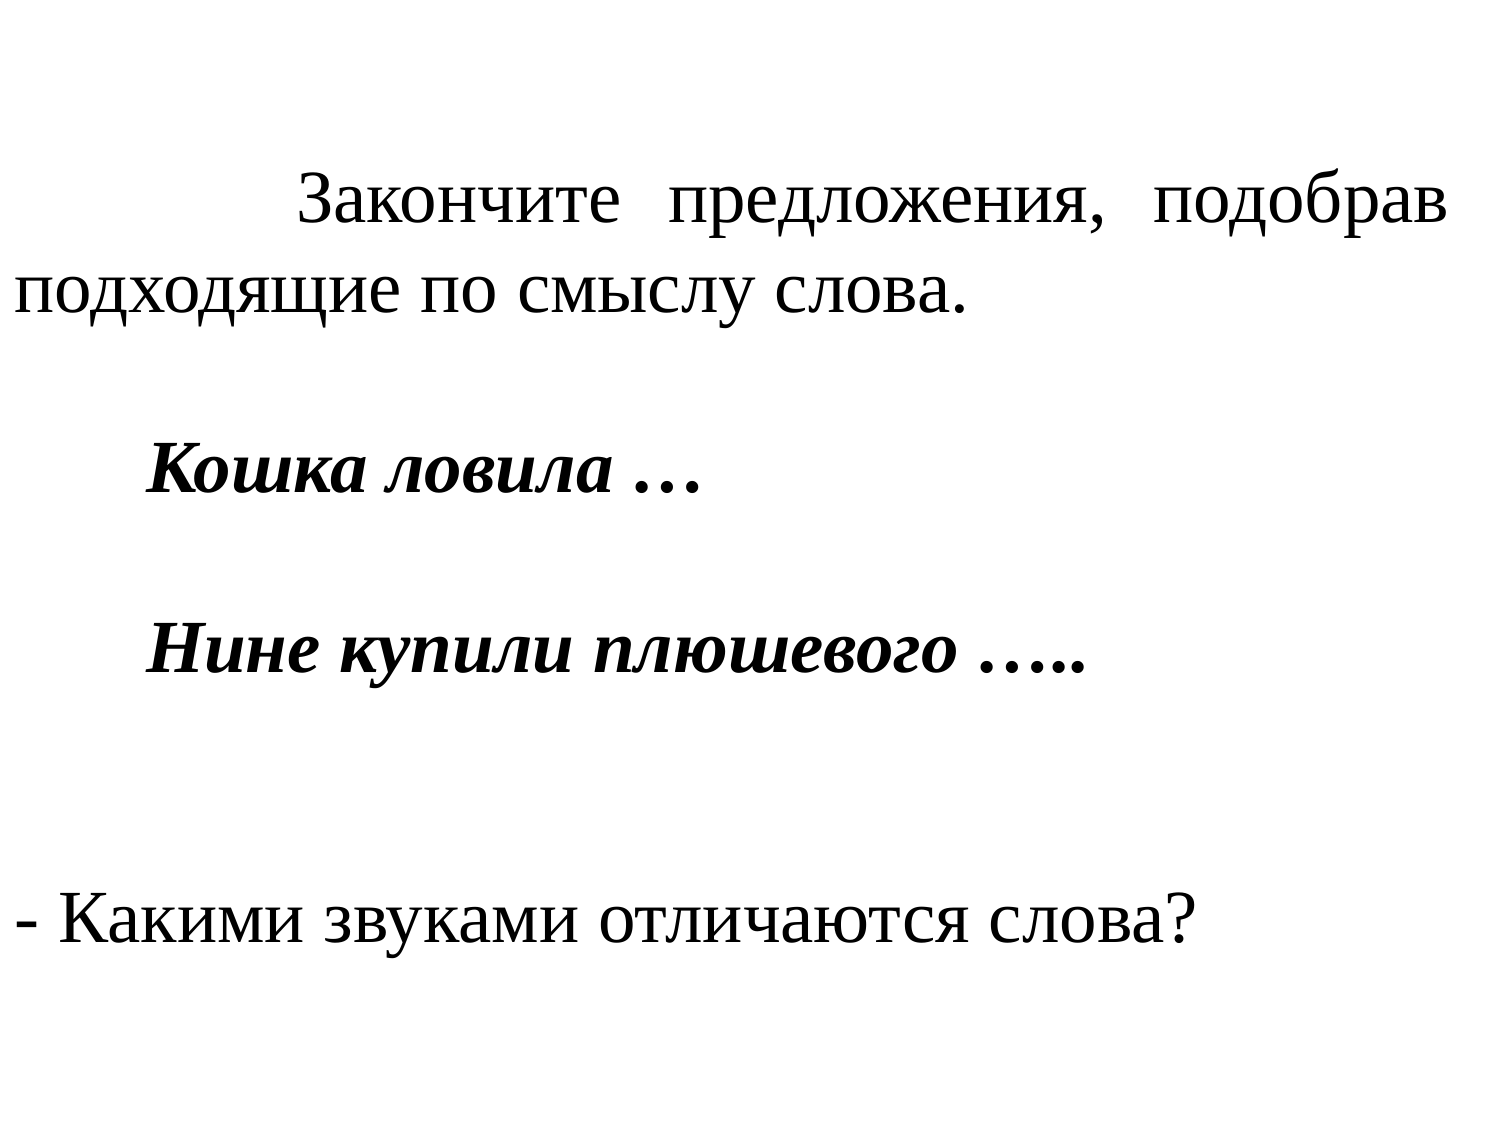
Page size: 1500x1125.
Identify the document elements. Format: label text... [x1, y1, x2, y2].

text_box Закончите предложения, подобрав подходящие по смыслу слова. Кошка ловила … Нине купили плюшевого ….. - Какими звуками отличаются слова? [0, 140, 1465, 966]
